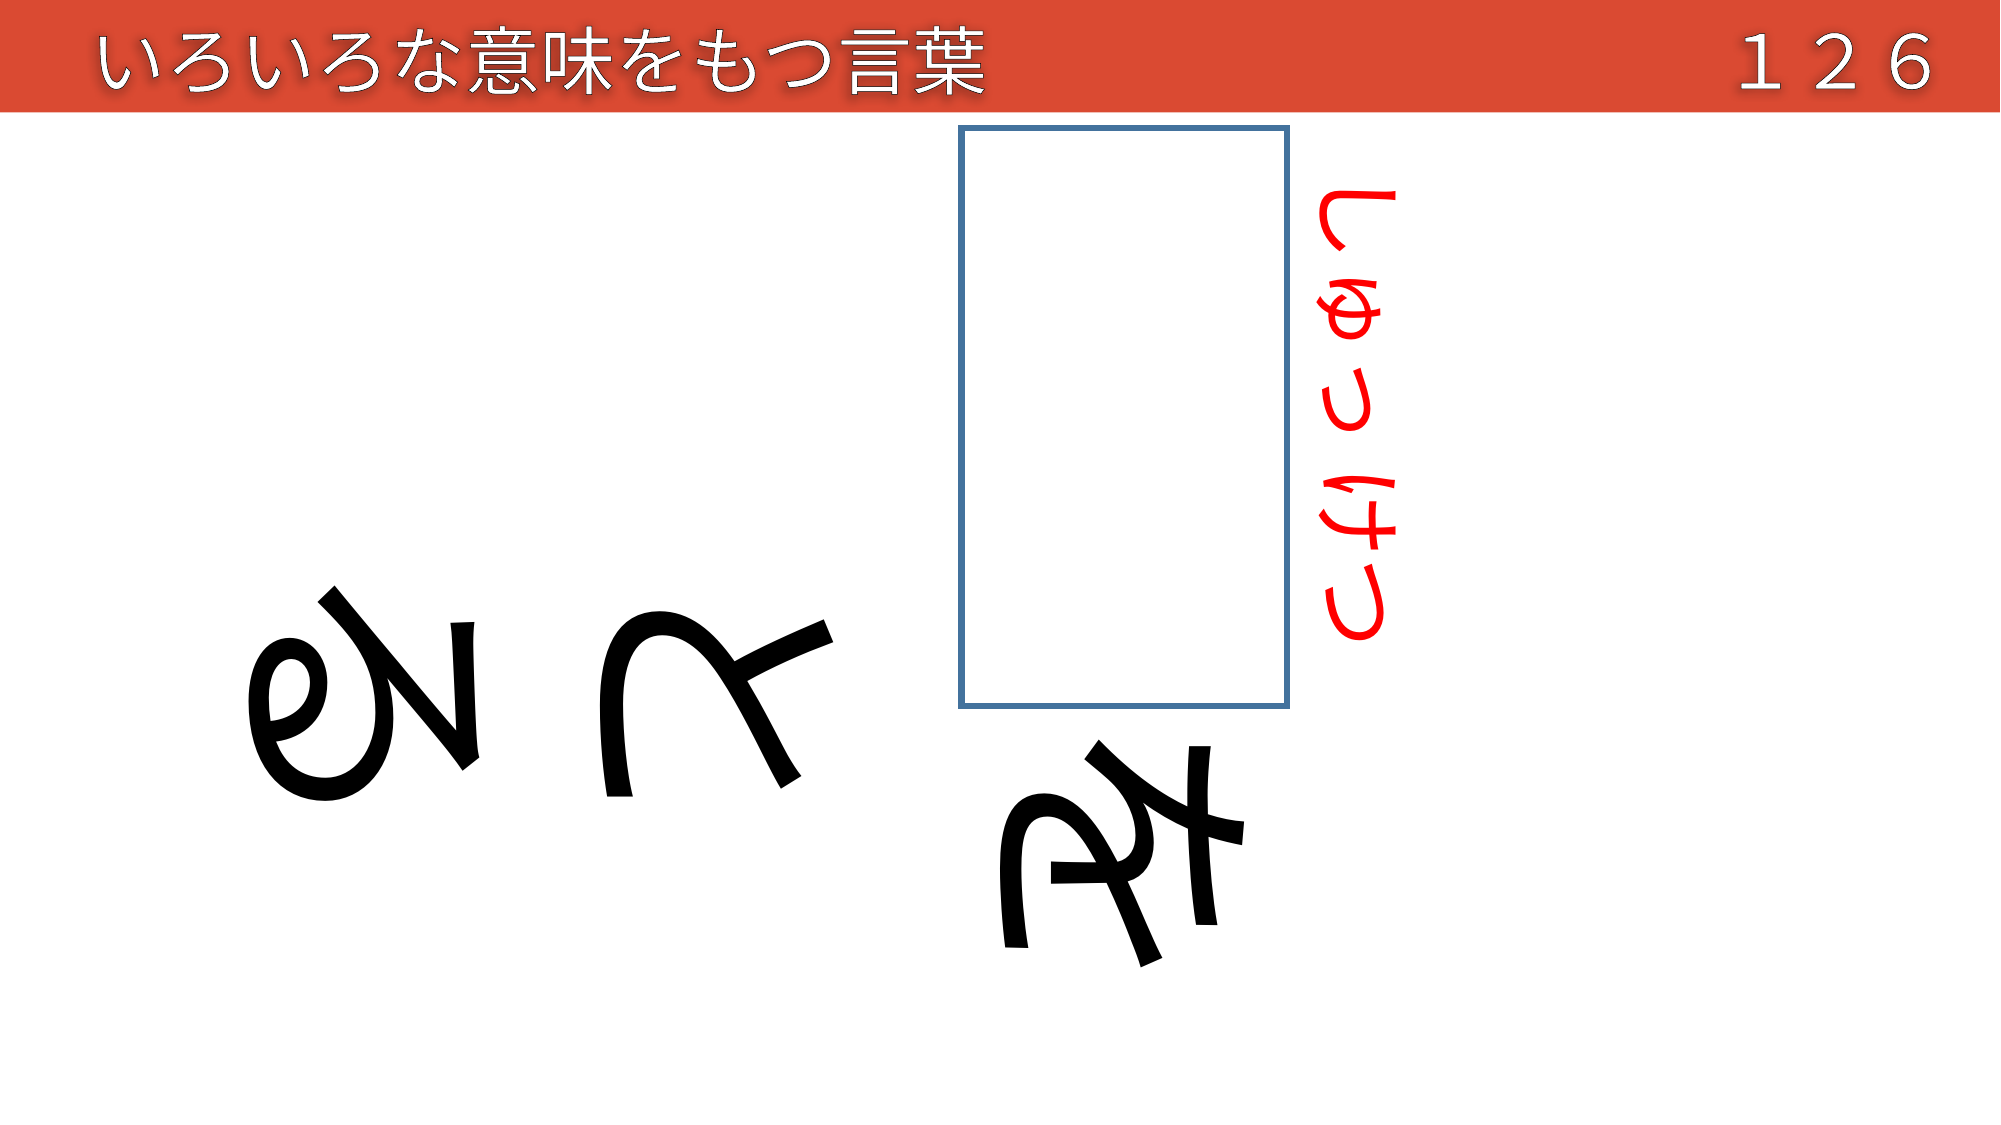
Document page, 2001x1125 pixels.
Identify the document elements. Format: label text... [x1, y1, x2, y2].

text_box 出欠を [929, 118, 1311, 1049]
text_box [960, 127, 1288, 707]
text_box [0, 0, 2000, 113]
text_box とる [524, 538, 906, 1125]
text_box いろいろな意味をもつ言葉 [75, 6, 1210, 112]
text_box しゅっ けつ [1288, 154, 1424, 680]
text_box １２６ [1707, 6, 1963, 112]
